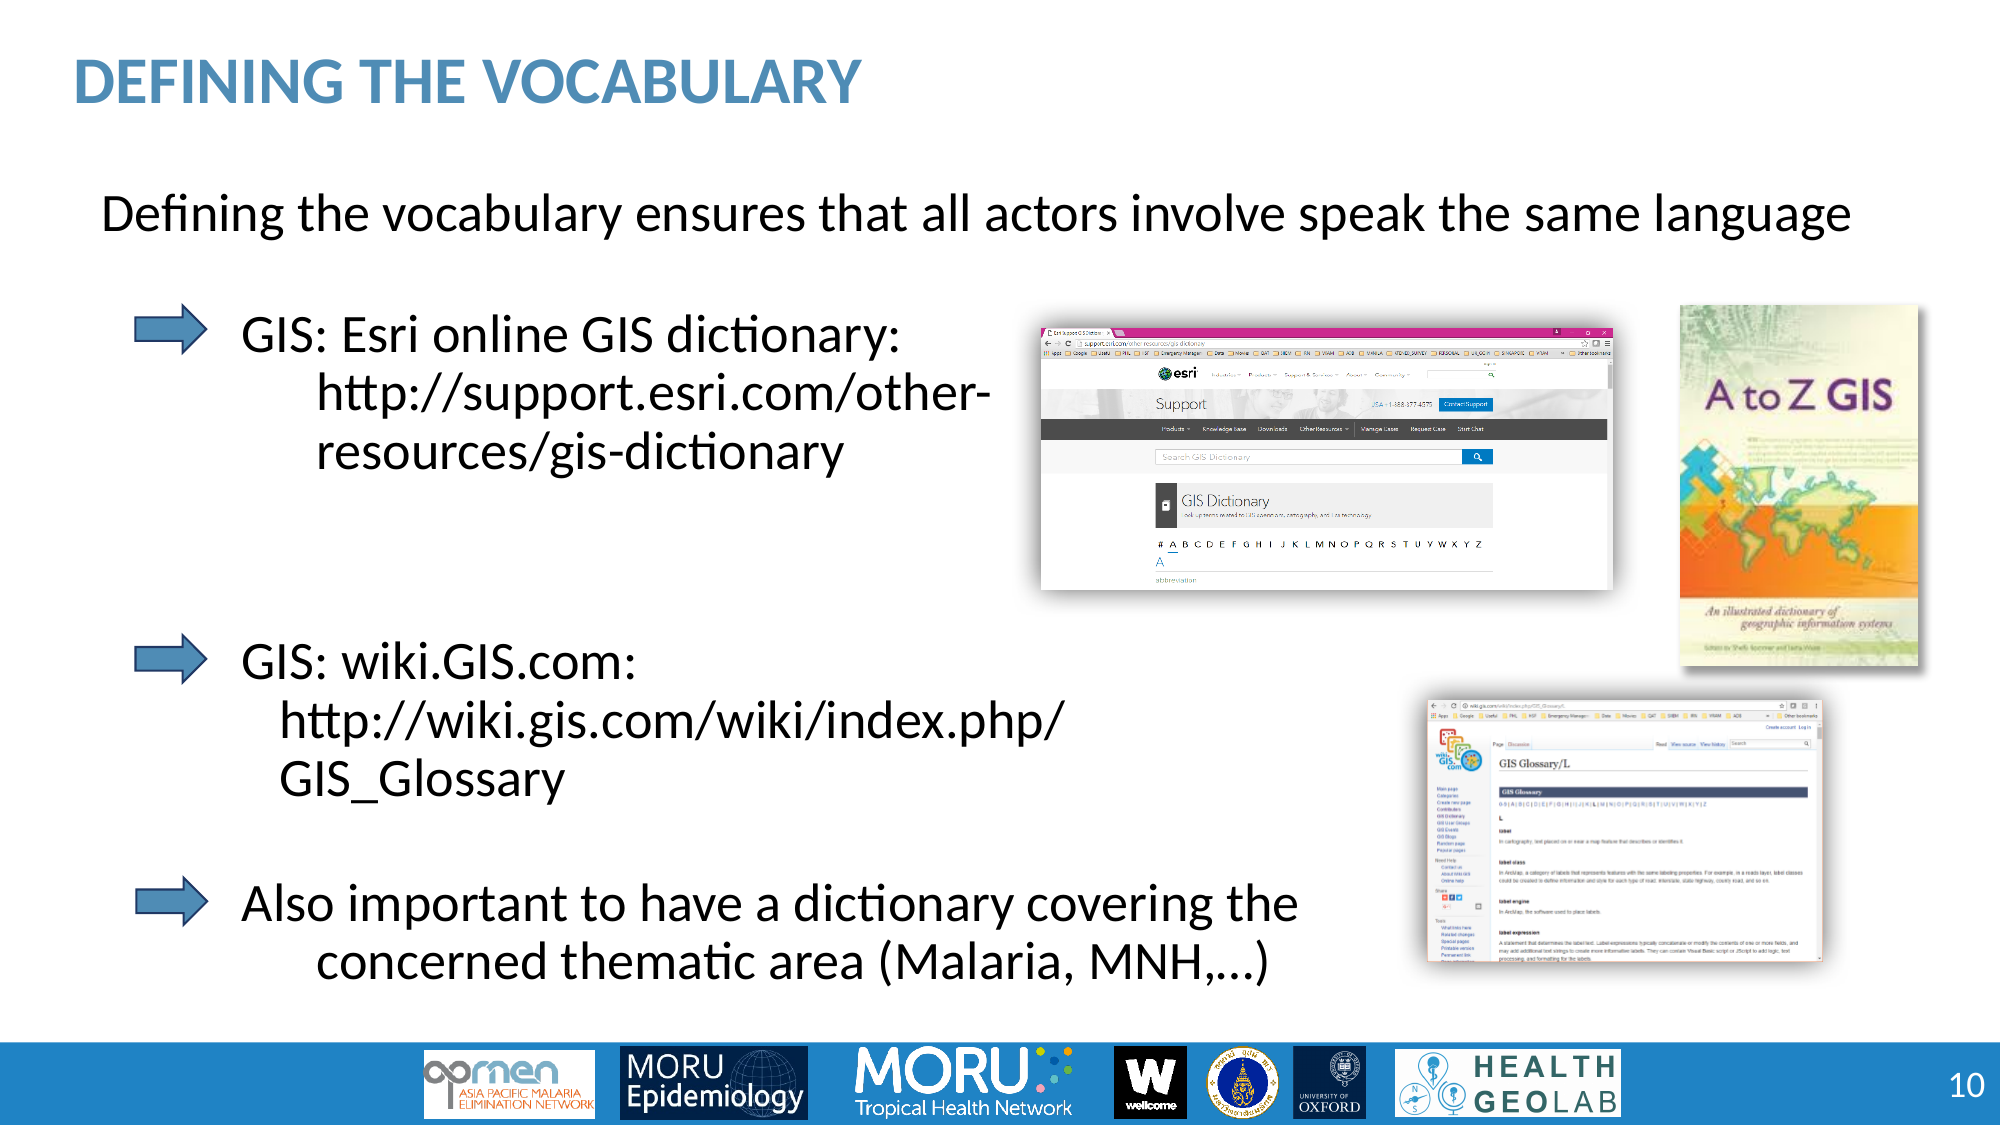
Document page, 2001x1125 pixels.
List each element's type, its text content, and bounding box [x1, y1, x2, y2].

slide_number 10 [1887, 1052, 2000, 1113]
text_box GIS: Esri online GIS dictionary: http://support.esri.com/other-resources/gis-dictionary [241, 305, 1064, 401]
picture [423, 1050, 595, 1119]
picture [855, 1046, 1072, 1119]
text_box Defining the vocabulary [0, 24, 2000, 139]
picture [1293, 1046, 1366, 1119]
picture [1114, 1046, 1187, 1119]
picture [1041, 328, 1613, 590]
text_box GIS: wiki.GIS.com: http://wiki.gis.com/wiki/index.php/GIS_Glossary [241, 633, 1082, 728]
text_box Also important to have a dictionary covering the concerned thematic area (Malaria, MNH,…) [241, 874, 1413, 970]
text_box [135, 875, 209, 928]
picture [620, 1046, 808, 1120]
picture [1680, 305, 1918, 666]
picture [1395, 1049, 1621, 1117]
picture [1206, 1046, 1279, 1119]
text_box Defining the vocabulary ensures that all actors involve speak the same language [101, 177, 1934, 262]
picture [1426, 700, 1823, 962]
text_box [134, 302, 208, 356]
text_box [134, 632, 208, 685]
